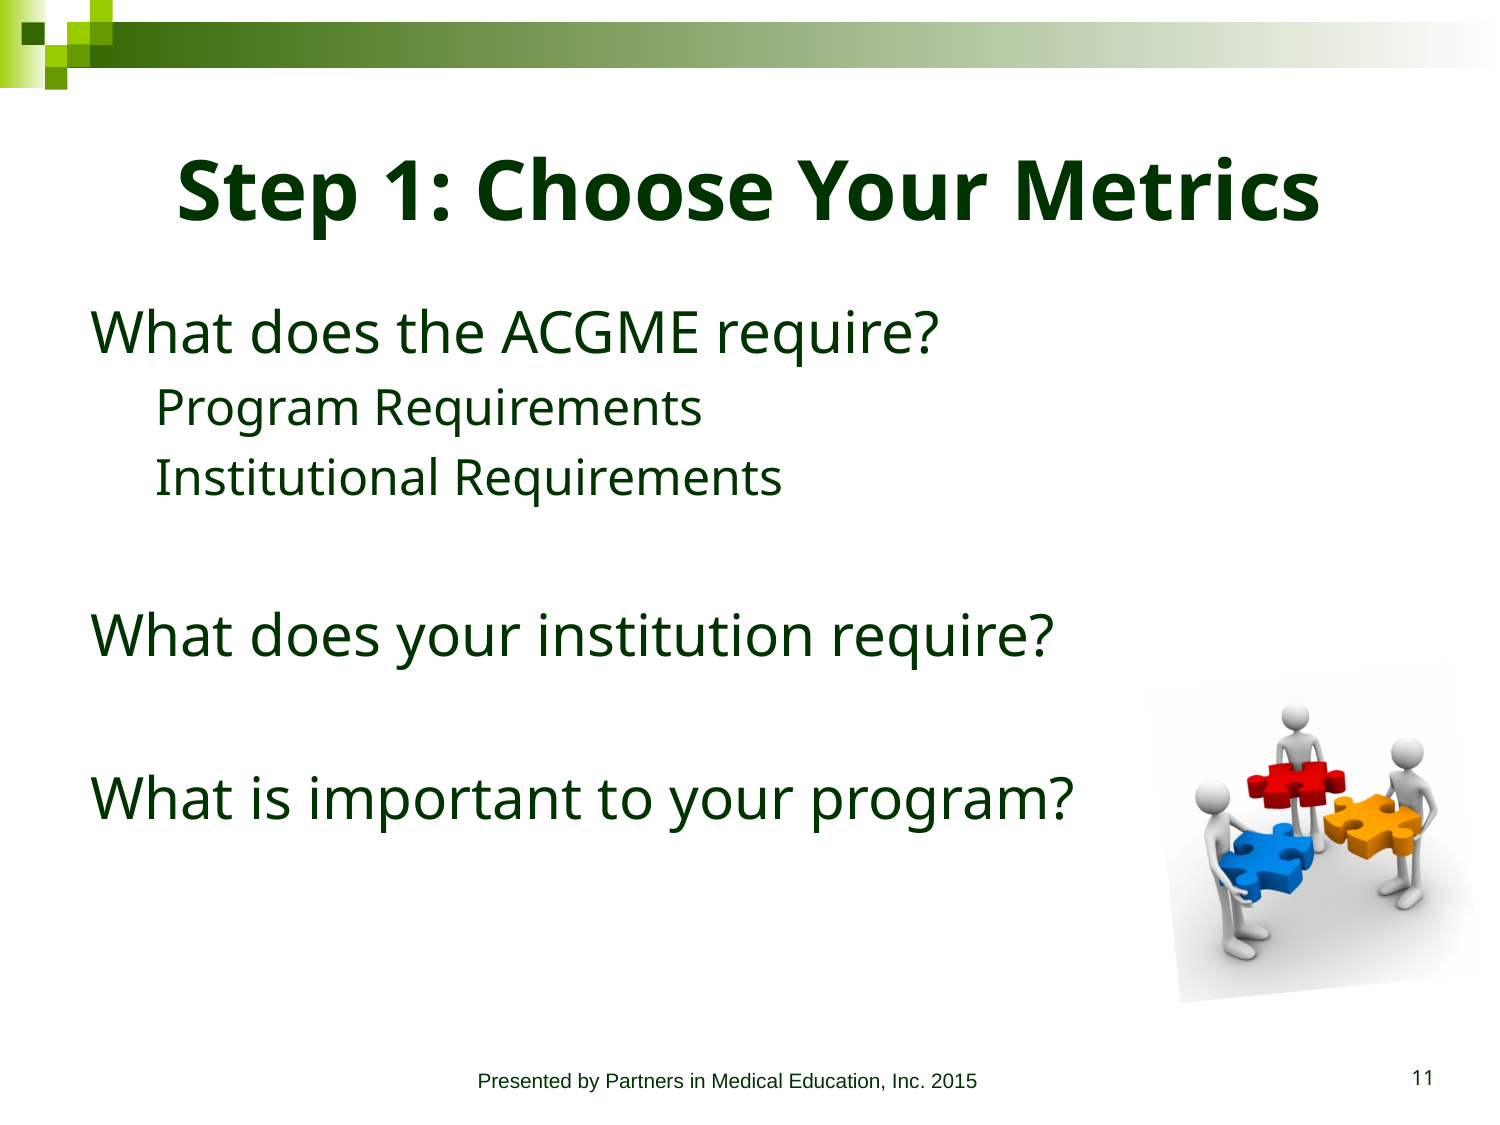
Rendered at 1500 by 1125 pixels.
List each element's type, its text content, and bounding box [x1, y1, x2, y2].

title Step 1: Choose Your Metrics [75, 75, 1425, 287]
list What does the ACGME require? Program Requirements Institutional Requirements What does your institution require? What is important to your program? [75, 287, 1425, 1013]
footer Presented by Partners in Medical Education, Inc. 2015 [462, 1024, 1076, 1101]
slide_number 11 [1099, 1024, 1451, 1101]
picture [1150, 663, 1479, 1003]
